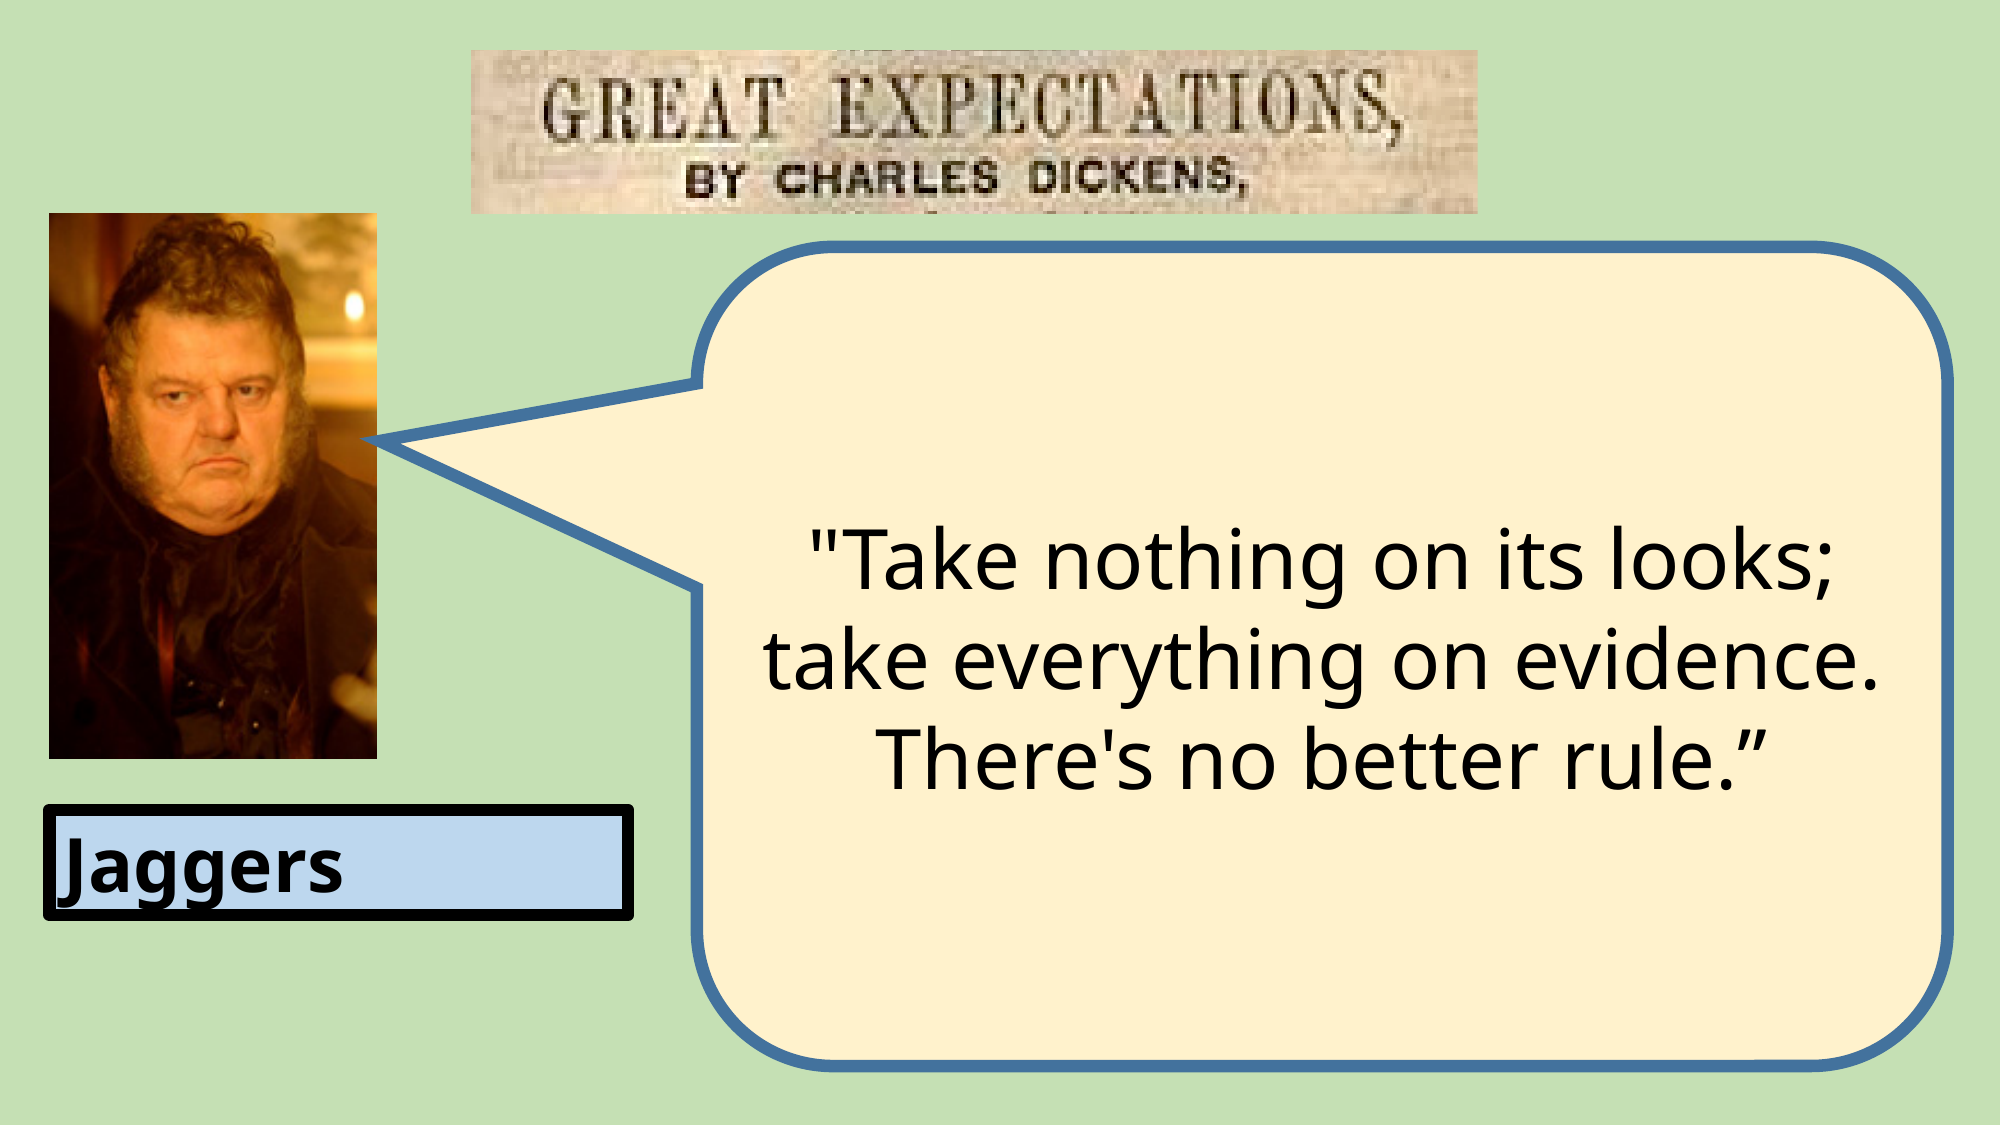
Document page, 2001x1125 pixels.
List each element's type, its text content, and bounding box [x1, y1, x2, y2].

picture [49, 213, 377, 759]
text_box Jaggers [49, 810, 629, 915]
picture [470, 50, 1478, 214]
text_box "Take nothing on its looks; take everything on evidence. There's no better rule.” [377, 245, 1949, 1068]
